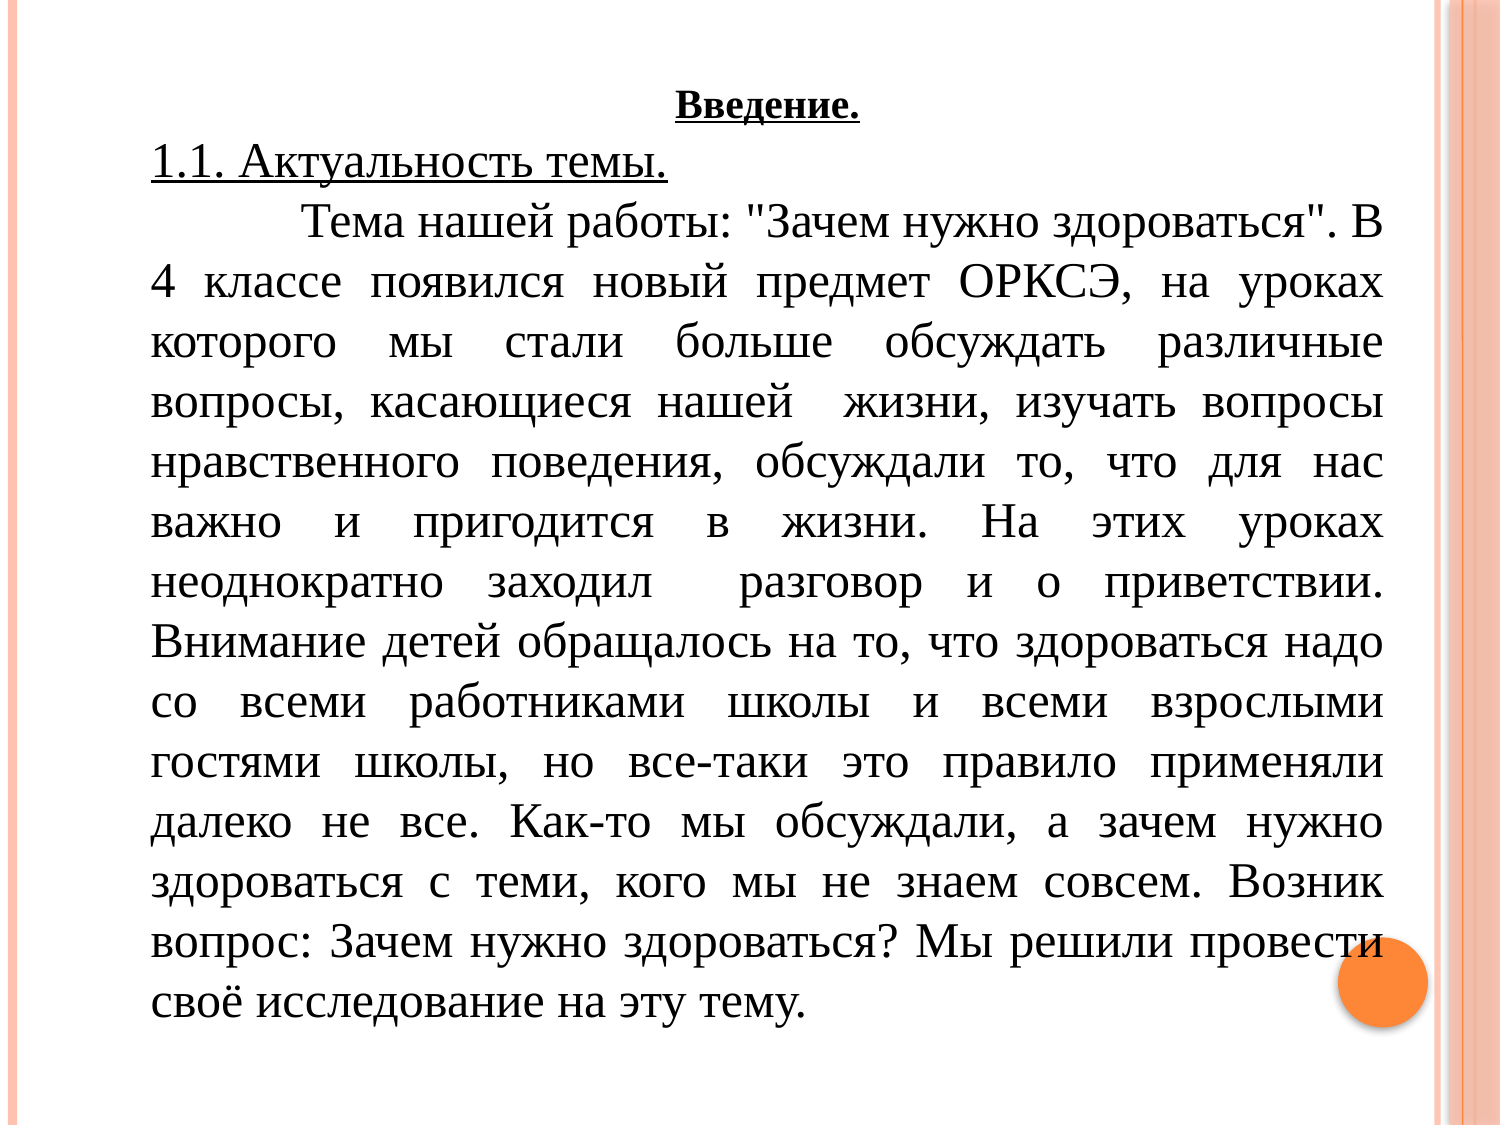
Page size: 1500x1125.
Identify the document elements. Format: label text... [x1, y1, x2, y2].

text_box Введение. 1.1. Актуальность темы. Тема нашей работы: "Зачем нужно здороваться". В 4 классе появился новый предмет ОРКСЭ, на уроках которого мы стали больше обсуждать различные вопросы, касающиеся нашей жизни, изучать вопросы нравственного поведения, обсуждали то, что для нас важно и пригодится в жизни. На этих уроках неоднократно заходил разговор и о приветствии. Внимание детей обращалось на то, что здороваться надо со всеми работниками школы и всеми взрослыми гостями школы, но все-таки это правило применяли далеко не все. Как-то мы обсуждали, а зачем нужно здороваться с теми, кого мы не знаем совсем. Возник вопрос: Зачем нужно здороваться? Мы решили провести своё исследование на эту тему. [135, 69, 1400, 1035]
